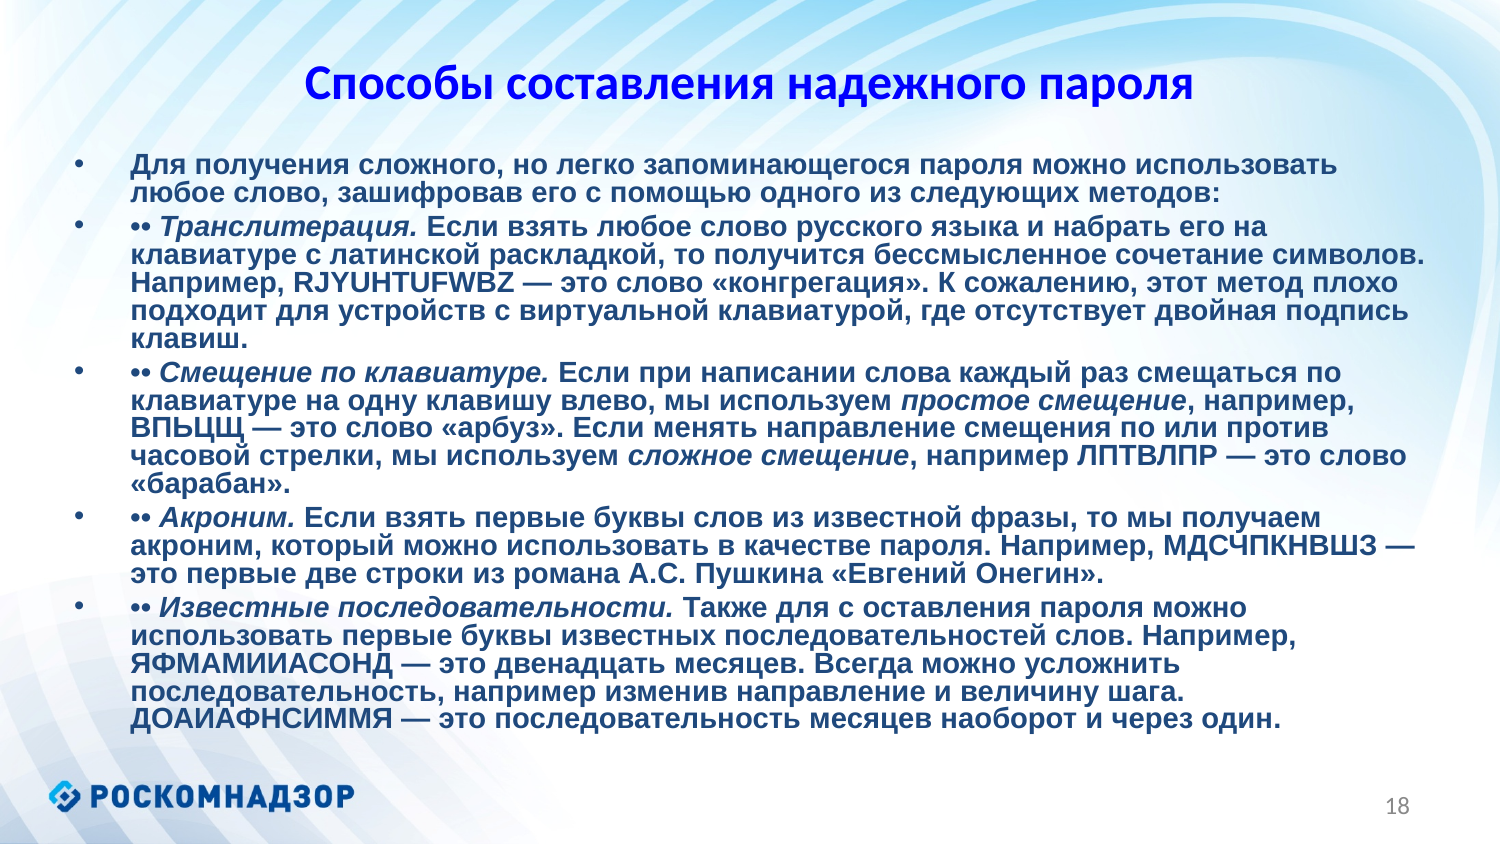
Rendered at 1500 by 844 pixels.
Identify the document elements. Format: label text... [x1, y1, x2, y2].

list Для получения сложного, но легко запоминающегося пароля можно использовать любое слово, зашифровав его с помощью одного из следующих методов: •• Транслитерация. Если взять любое слово русского языка и набрать его на клавиатуре с латинской раскладкой, то получится бессмысленное сочетание символов. Например, RJYUHTUFWBZ — это слово «конгрегация». К сожалению, этот метод плохо подходит для устройств с виртуальной клавиатурой, где отсутствует двойная подпись клавиш. •• Смещение по клавиатуре. Если при написании слова каждый раз смещаться по клавиатуре на одну клавишу влево, мы используем простое смещение, например, ВПЬЦЩ — это слово «арбуз». Если менять направление смещения по или против часовой стрелки, мы используем сложное смещение, например ЛПТВЛПР — это слово «барабан». •• Акроним. Если взять первые буквы слов из известной фразы, то мы получаем акроним, который можно использовать в качестве пароля. Например, МДСЧПКНВШЗ — это первые две строки из романа А.С. Пушкина «Евгений Онегин». •• Известные последовательности. Также для с оставления пароля можно использовать первые буквы известных последовательностей слов. Например, ЯФМАМИИАСОНД — это двенадцать месяцев. Всегда можно усложнить последовательность, например изменив направление и величину шага. ДОАИАФНСИММЯ — это последовательность месяцев наоборот и через один. [58, 144, 1457, 765]
title Способы составления надежного пароля [74, 33, 1426, 126]
picture [0, 0, 1500, 844]
slide_number 18 [1074, 782, 1425, 828]
